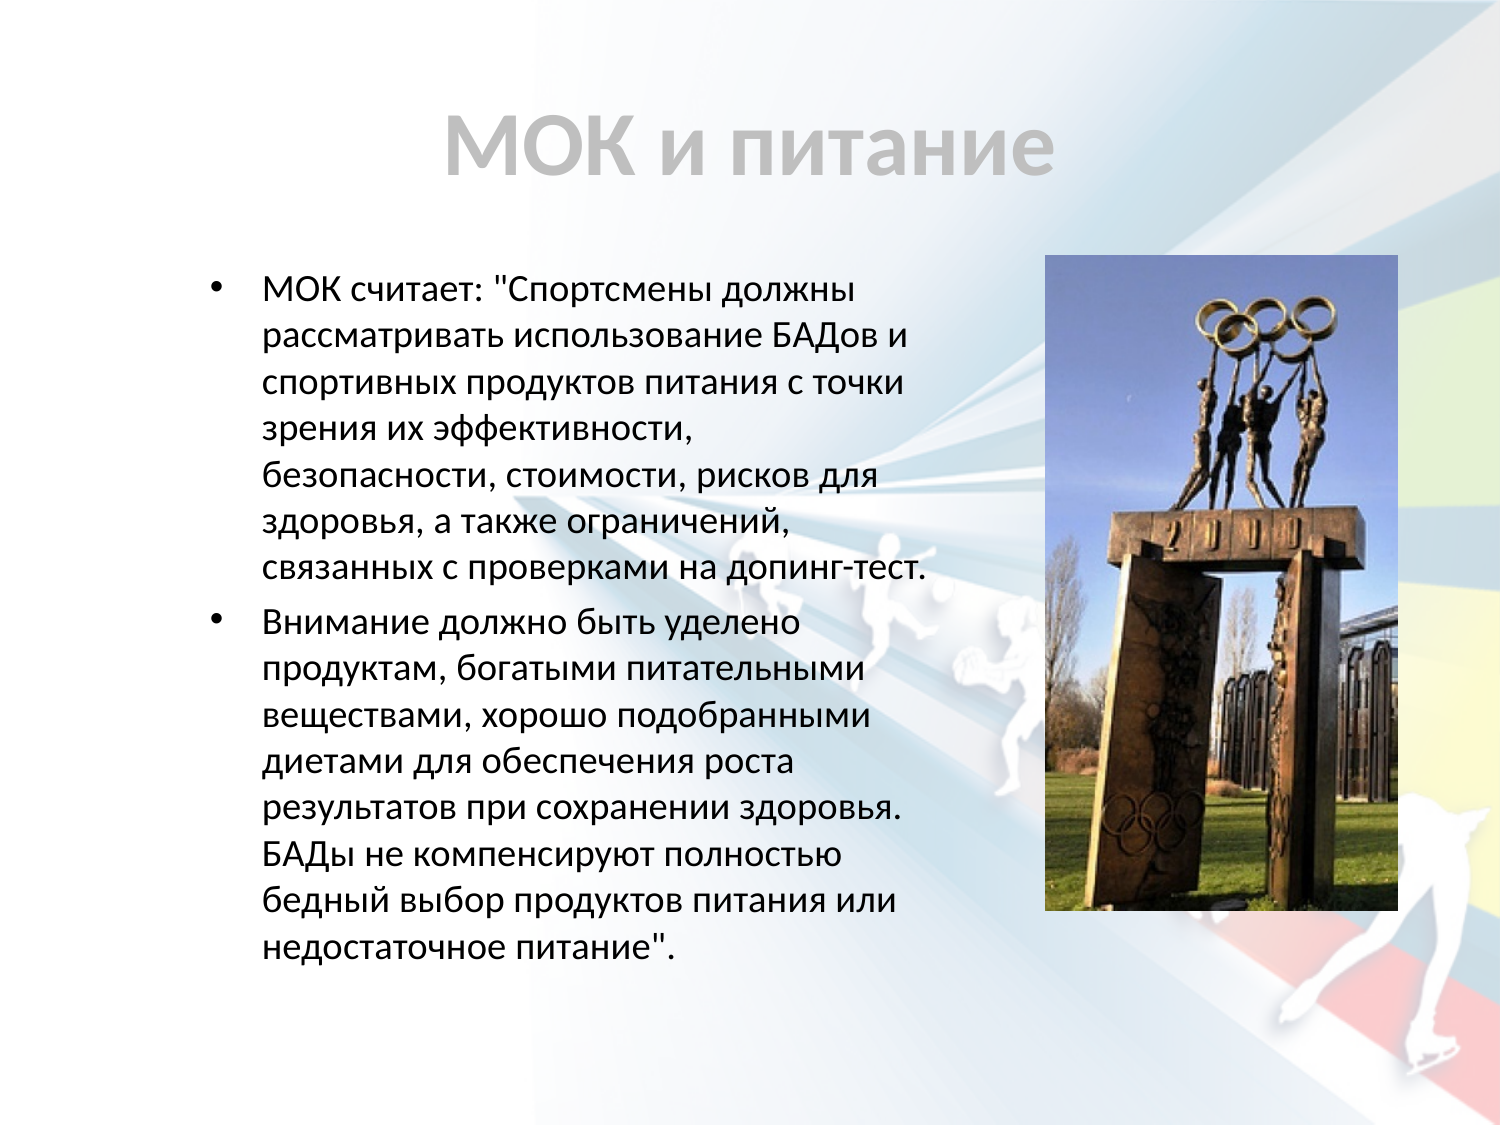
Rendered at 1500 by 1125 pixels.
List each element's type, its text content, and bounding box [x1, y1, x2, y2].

list МОК считает: "Спортсмены должны рассматривать использование БАДов и спортивных продуктов питания с точки зрения их эффективности, безопасности, стоимости, рисков для здоровья, а также ограничений, связанных с проверками на допинг-тест. Внимание должно быть уделено продуктам, богатыми питательными веществами, хорошо подобранными диетами для обеспечения роста результатов при сохранении здоровья. БАДы не компенсируют полностью бедный выбор продуктов питания или недостаточное питание". [194, 255, 950, 998]
picture [1045, 255, 1399, 911]
title МОК и питание [75, 45, 1425, 233]
